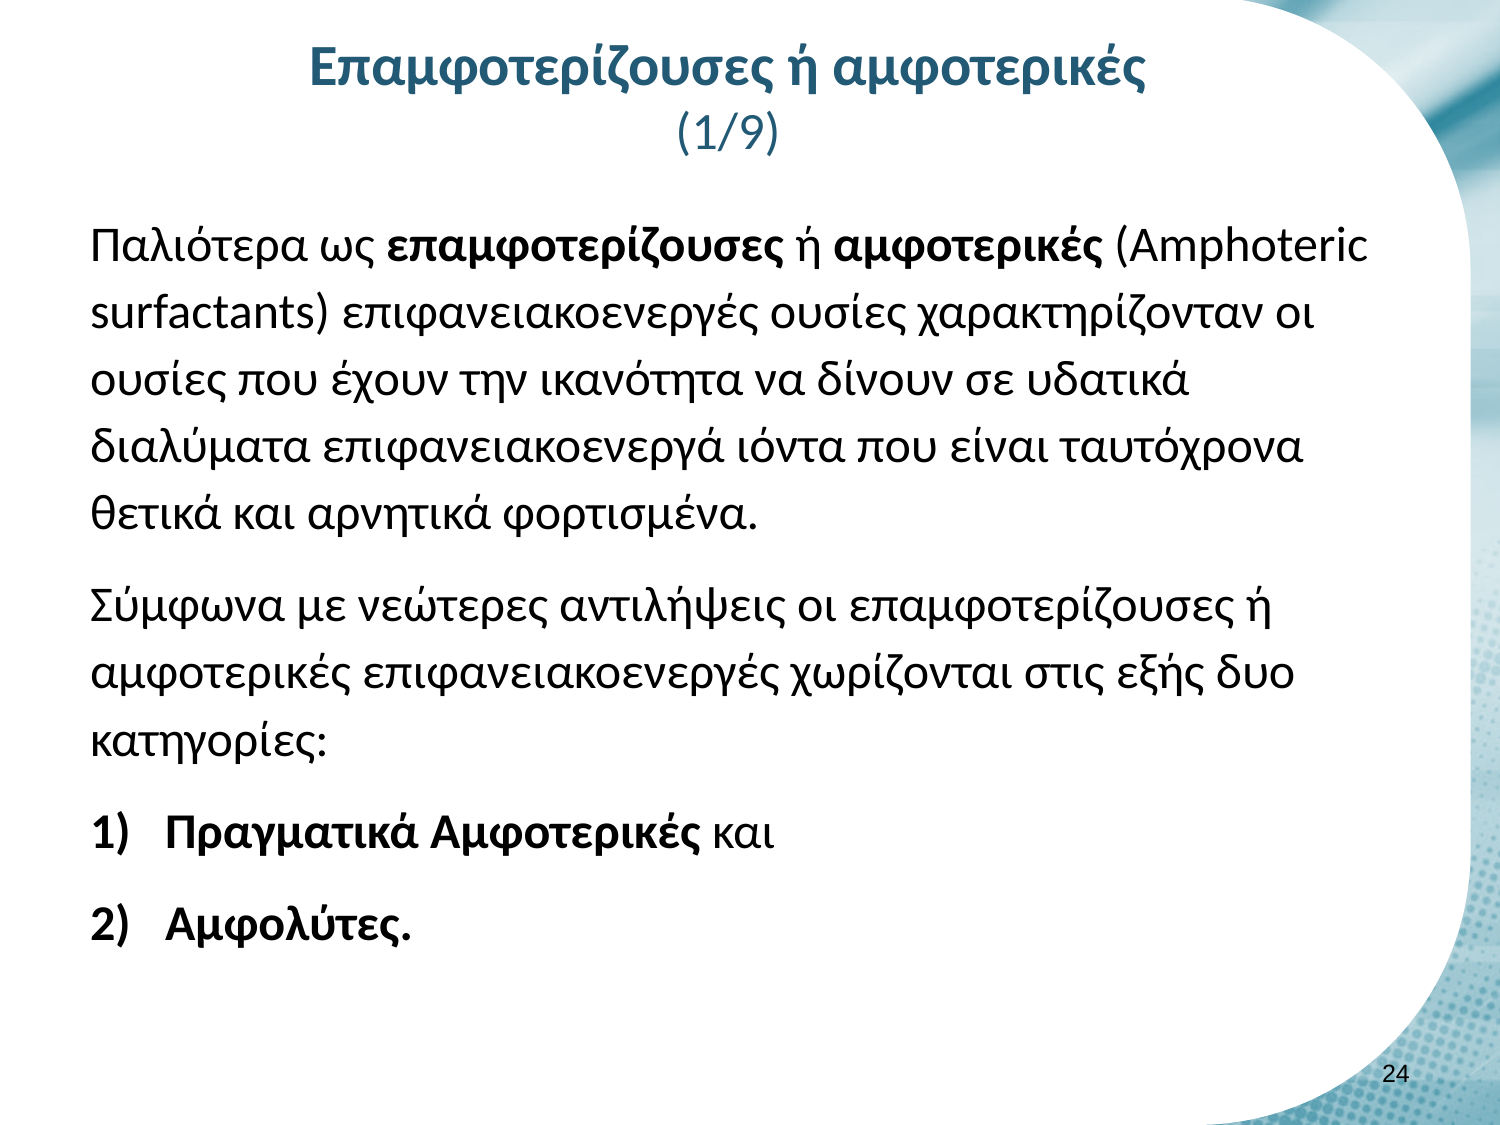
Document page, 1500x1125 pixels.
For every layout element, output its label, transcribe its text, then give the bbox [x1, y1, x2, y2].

slide_number 23 [1074, 1042, 1425, 1103]
list Παλιότερα ως επαμφοτερίζουσες ή αμφοτερικές (Amphoteric surfactants) επιφανειακοενεργές ουσίες χαρακτηρίζονταν οι ουσίες που έχουν την ικανότητα να δίνουν σε υδατικά διαλύματα επιφανειακοενεργά ιόντα που είναι ταυτόχρονα θετικά και αρνητικά φορτισμένα. Σύμφωνα με νεώτερες αντιλήψεις οι επαμφοτερίζουσες ή αμφοτερικές επιφανειακοενεργές χωρίζονται στις εξής δυο κατηγορίες: Πραγματικά Αμφοτερικές και Αμφολύτες. [75, 196, 1425, 1024]
title Επαμφοτερίζουσες ή αμφοτερικές (1/9) [53, 19, 1404, 169]
